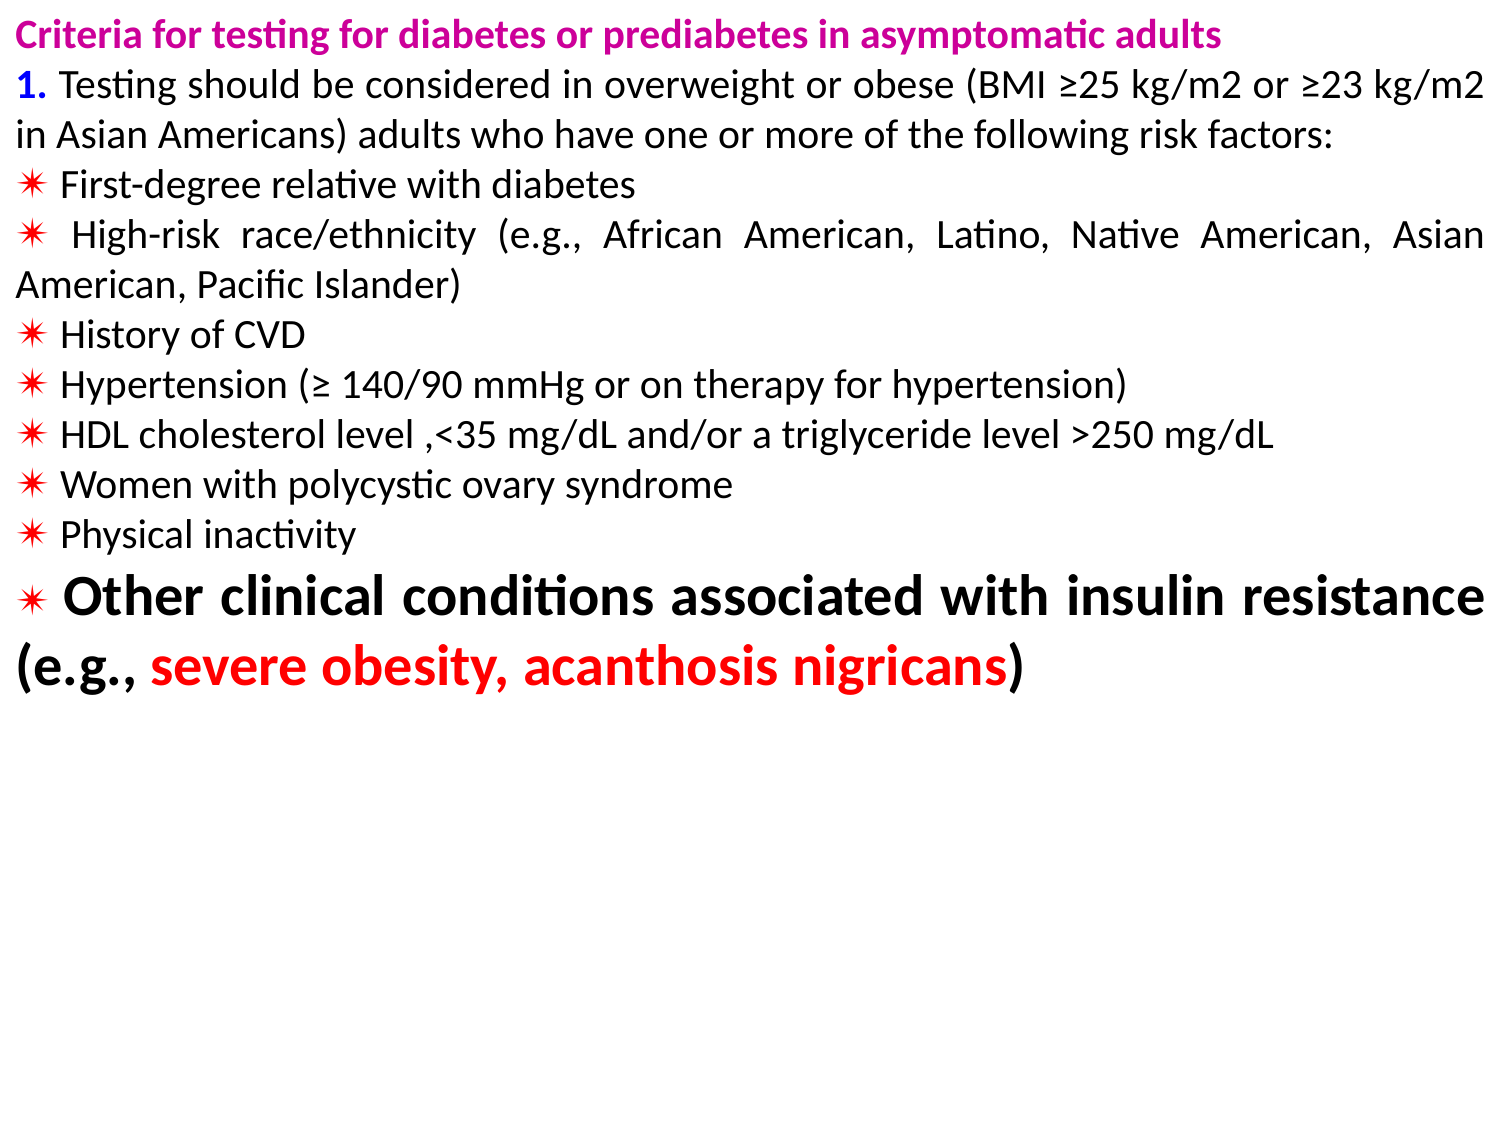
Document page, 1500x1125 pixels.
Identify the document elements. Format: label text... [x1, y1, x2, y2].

text_box Criteria for testing for diabetes or prediabetes in asymptomatic adults 1. Testing should be considered in overweight or obese (BMI ≥25 kg/m2 or ≥23 kg/m2 in Asian Americans) adults who have one or more of the following risk factors: ✴ First-degree relative with diabetes ✴ High-risk race/ethnicity (e.g., African American, Latino, Native American, Asian American, Pacific Islander) ✴ History of CVD ✴ Hypertension (≥ 140/90 mmHg or on therapy for hypertension) ✴ HDL cholesterol level ,<35 mg/dL and/or a triglyceride level >250 mg/dL ✴ Women with polycystic ovary syndrome ✴ Physical inactivity ✴ Other clinical conditions associated with insulin resistance (e.g., severe obesity, acanthosis nigricans) 2. Patients with prediabetes (A1C ≥ 5.7% , IGT, or IFG) should be tested yearly. 3. Women who were diagnosed with GDM should have lifelong testing at least every 3 years. 4. For all other patients, testing should begin at age 45 years. 5. If results are normal, testing should be repeated at a minimum of 3-year intervals, with consideration of more frequent testing depending on initial results and risk status. [0, 0, 1500, 1055]
